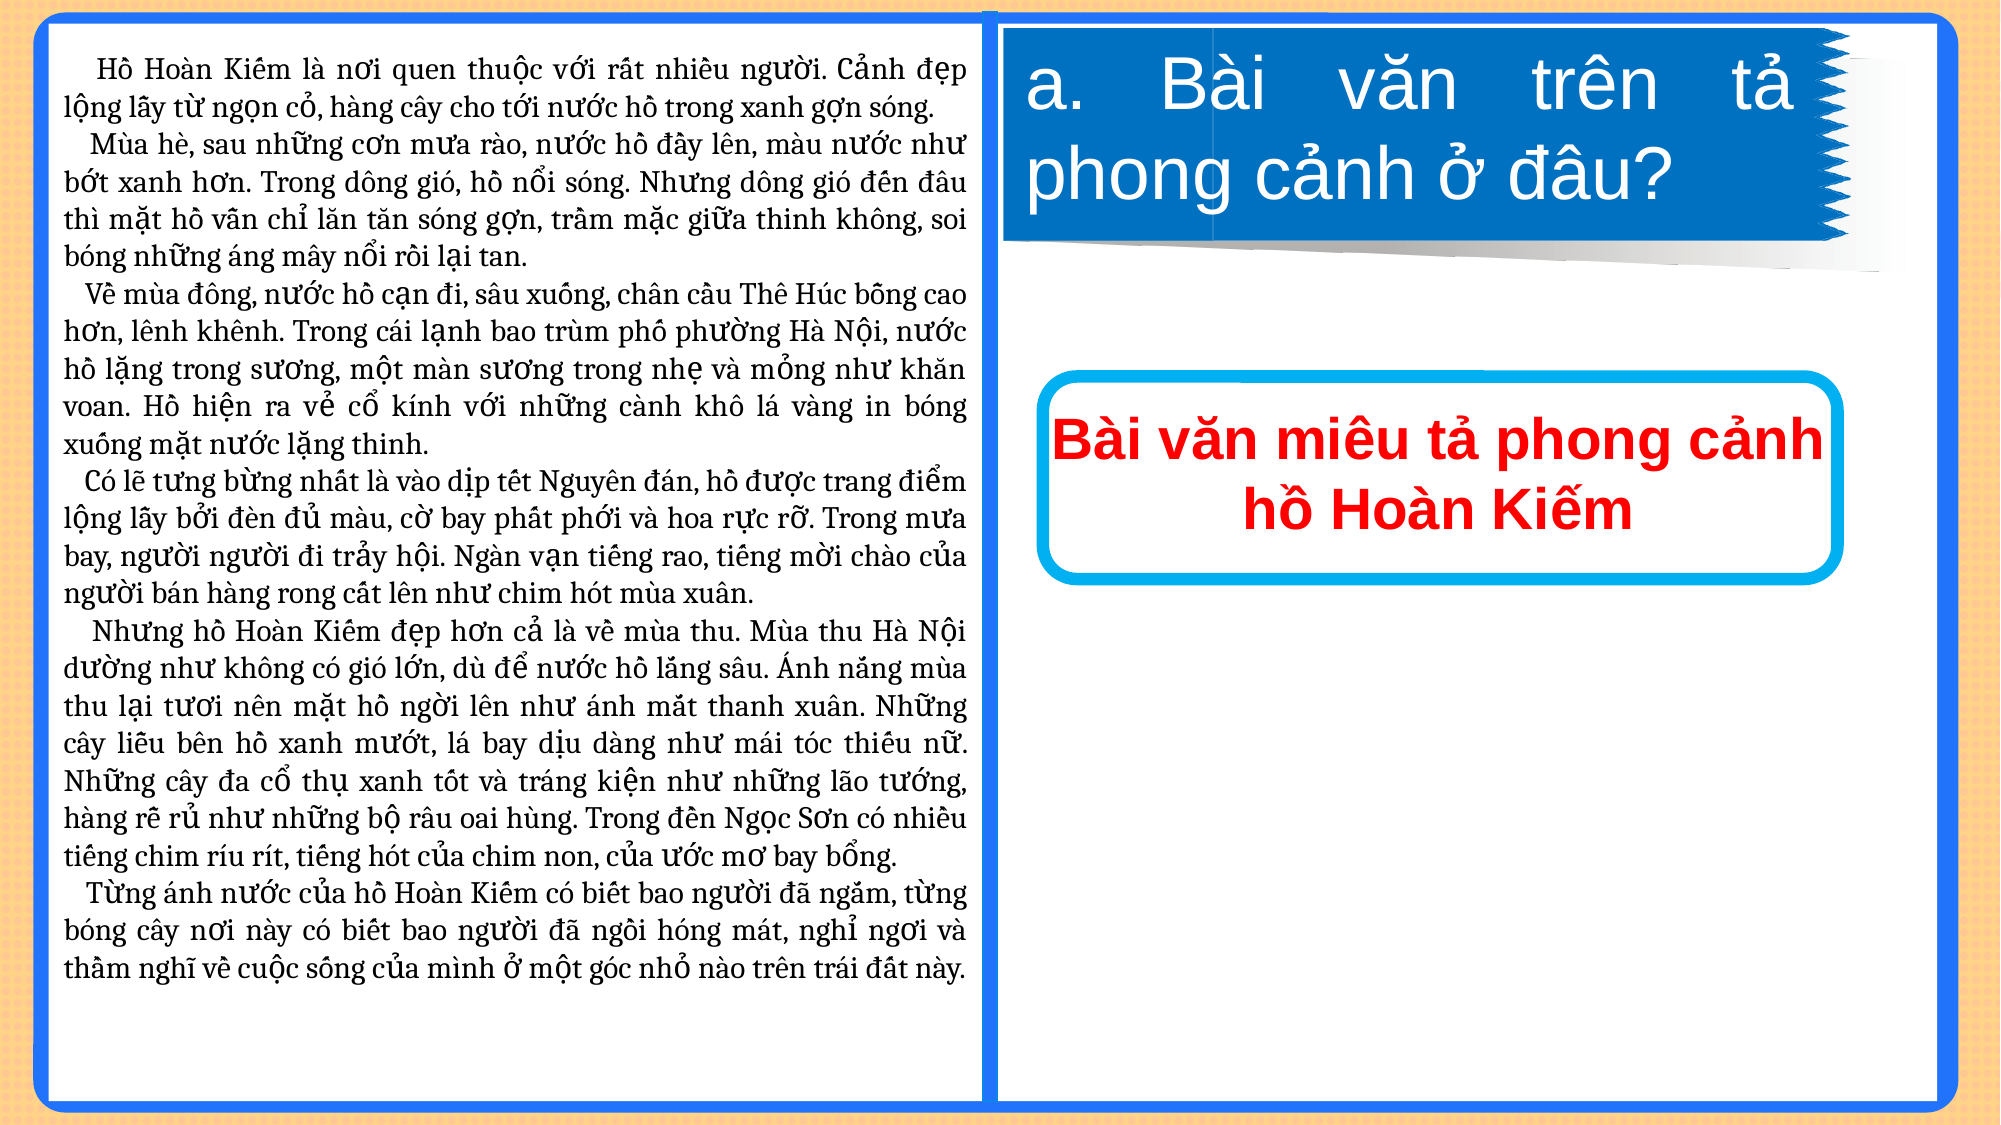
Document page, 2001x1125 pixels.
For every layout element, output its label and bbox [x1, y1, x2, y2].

text_box [33, 12, 1959, 1113]
text_box [1041, 376, 1838, 580]
picture [0, 0, 2001, 1125]
